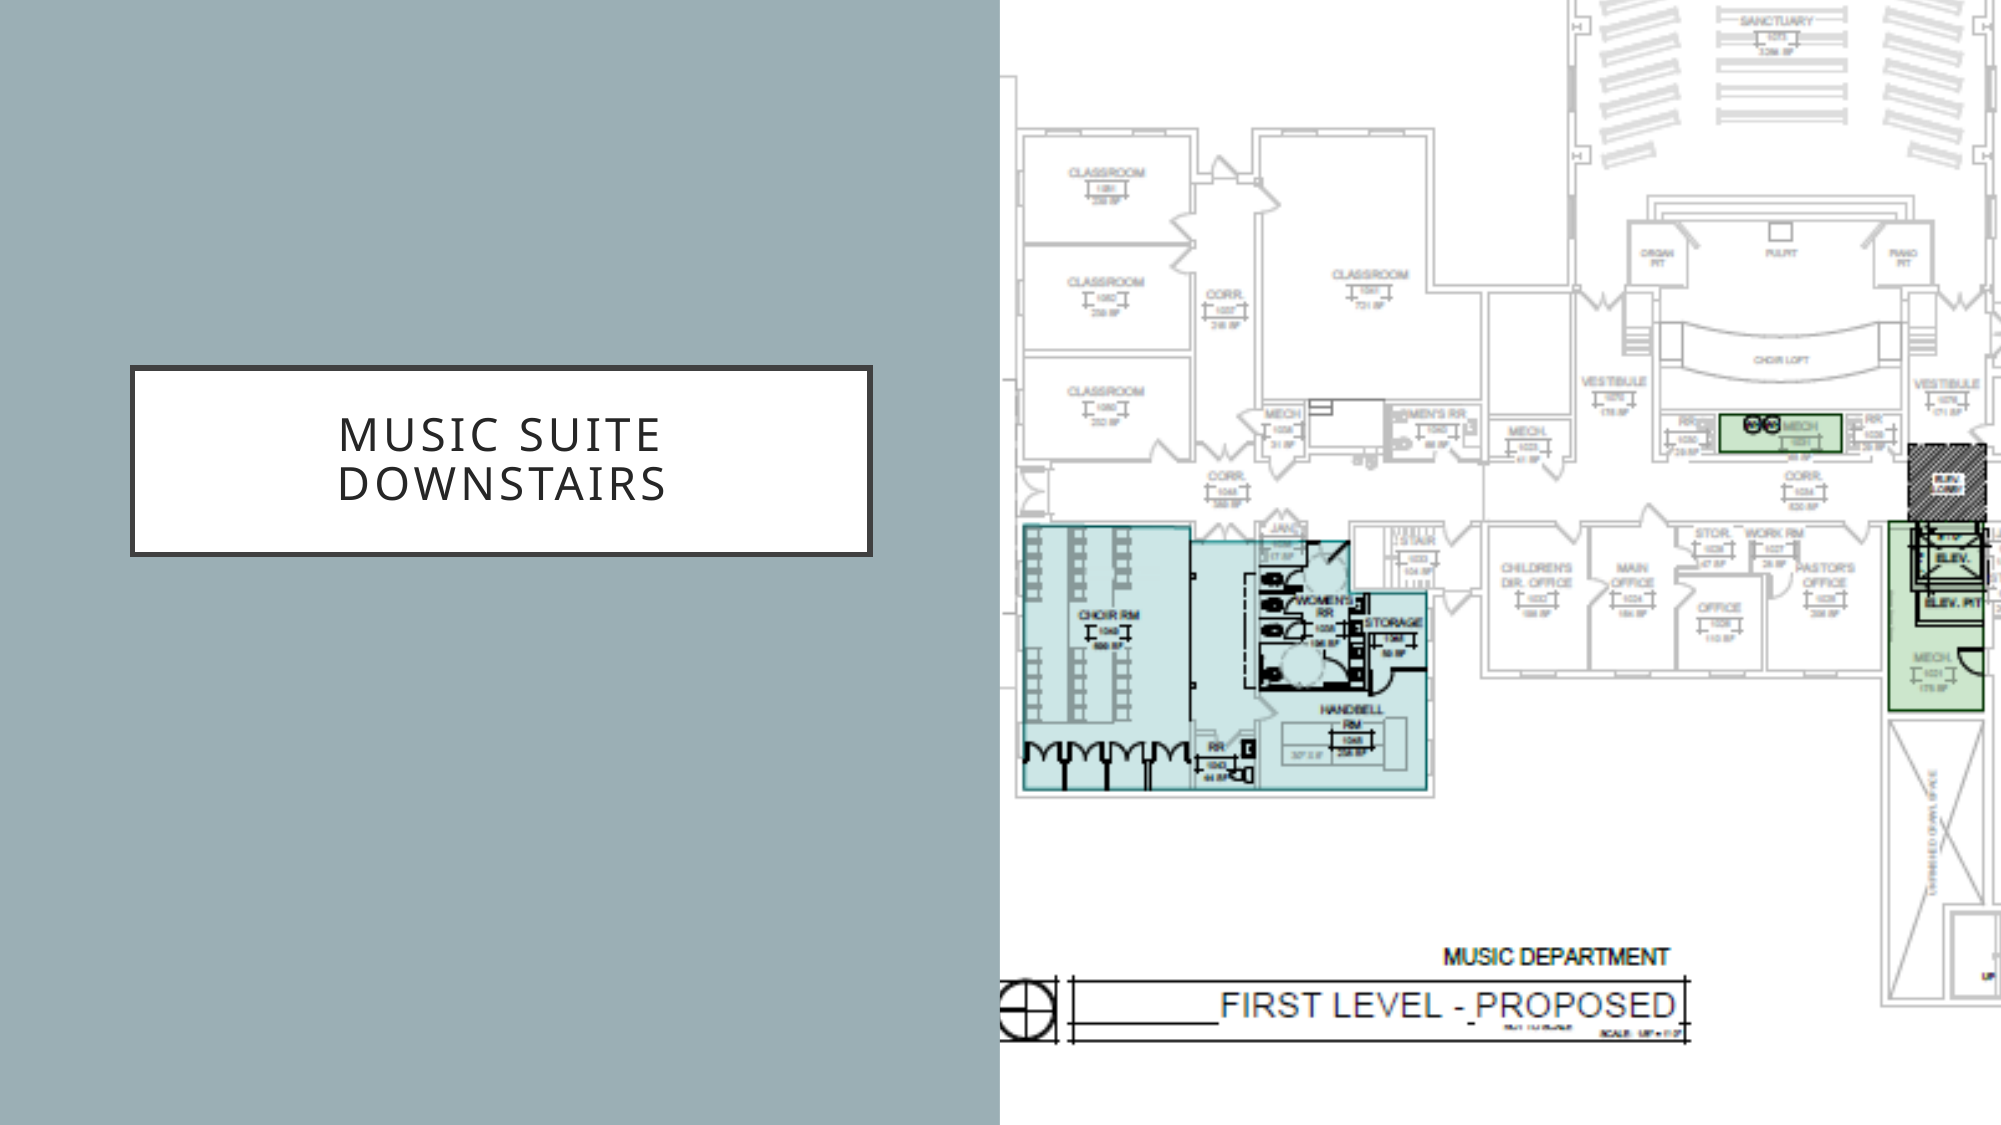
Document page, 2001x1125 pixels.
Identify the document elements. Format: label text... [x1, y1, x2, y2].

title Music Suite Downstairs [130, 365, 873, 557]
picture [999, 0, 2001, 1125]
